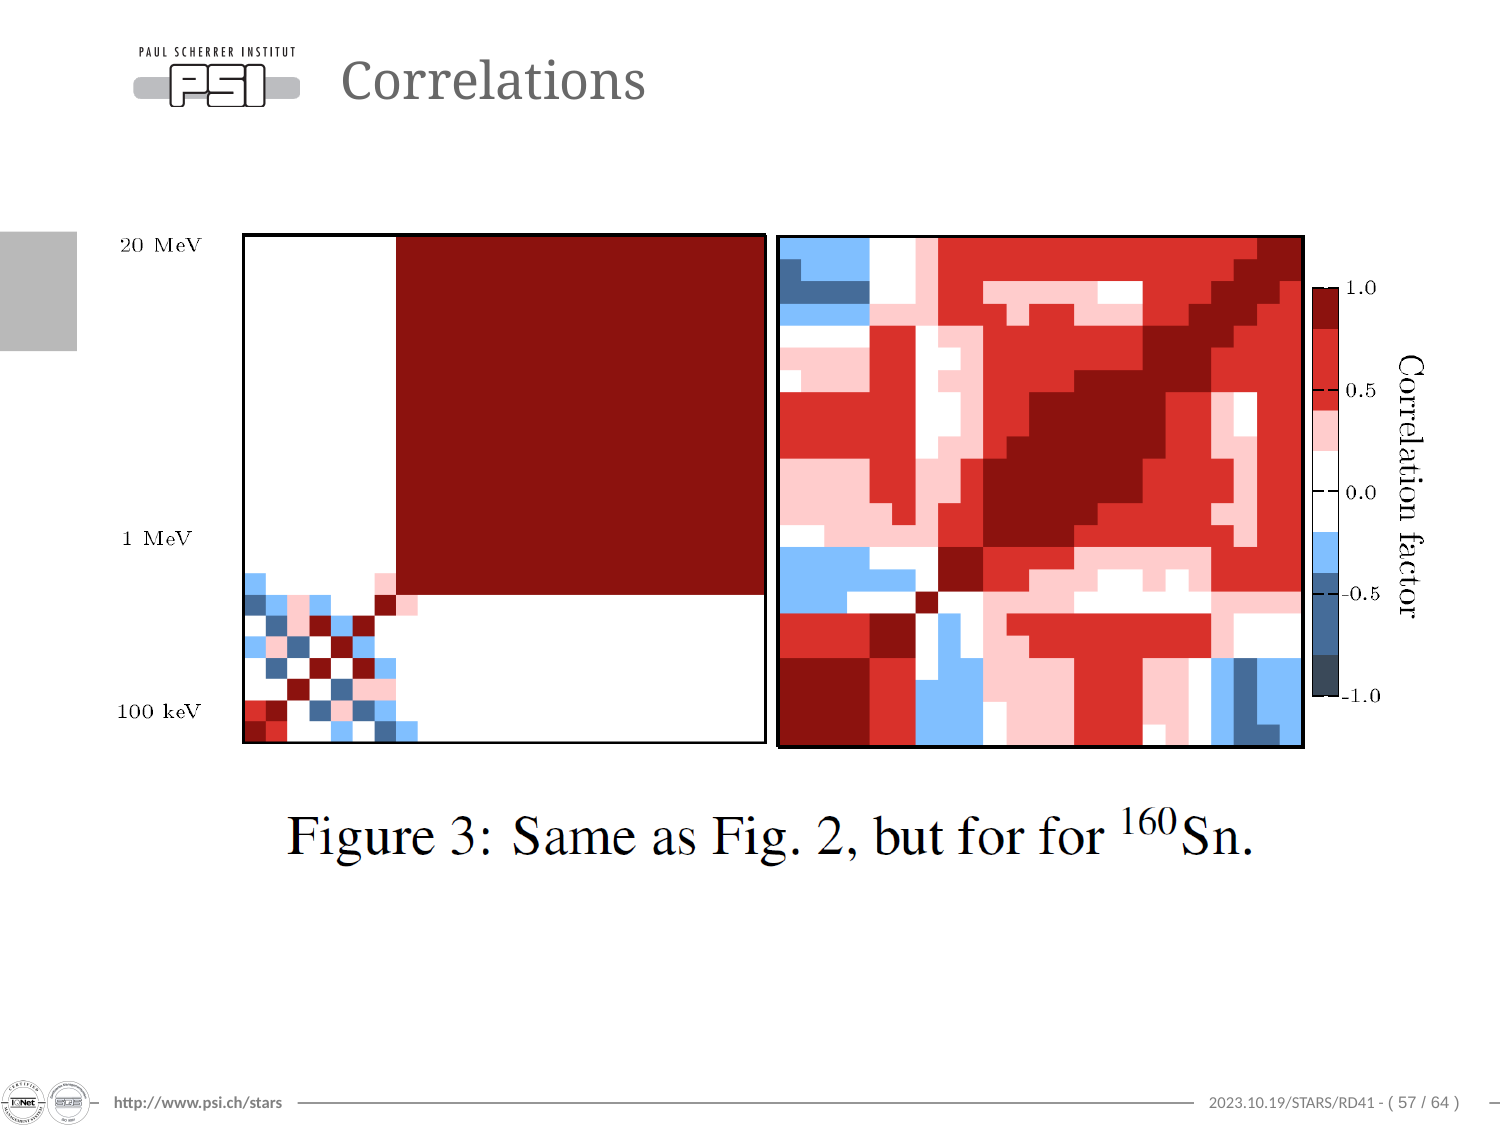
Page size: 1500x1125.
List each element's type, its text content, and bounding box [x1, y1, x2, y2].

picture [77, 172, 1441, 887]
list [135, 131, 1471, 970]
picture [0, 1080, 90, 1125]
title Correlations [340, 47, 1442, 132]
